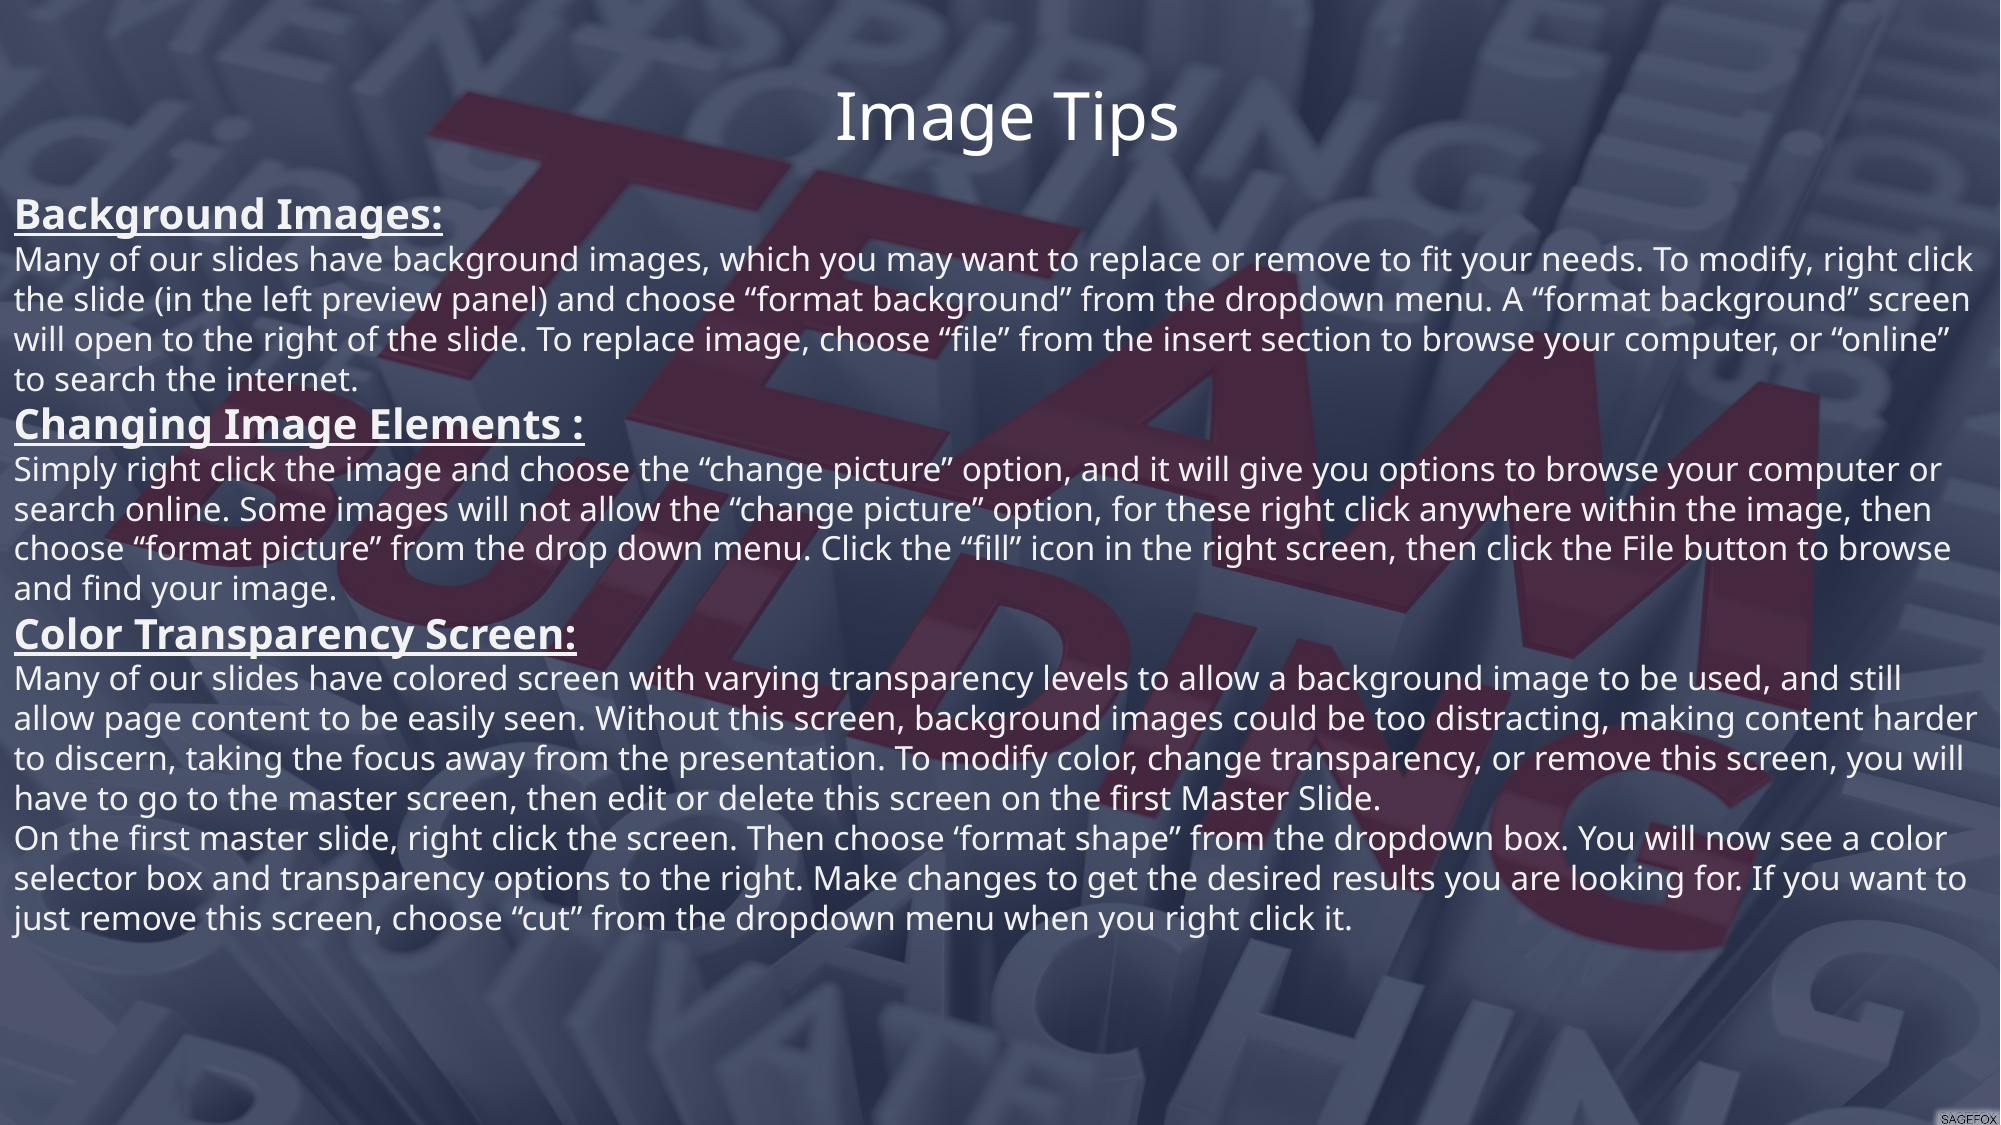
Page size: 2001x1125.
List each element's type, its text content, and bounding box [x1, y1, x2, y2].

text_box Background Images: Many of our slides have background images, which you may want to replace or remove to fit your needs. To modify, right click the slide (in the left preview panel) and choose “format background” from the dropdown menu. A “format background” screen will open to the right of the slide. To replace image, choose “file” from the insert section to browse your computer, or “online” to search the internet. Changing Image Elements : Simply right click the image and choose the “change picture” option, and it will give you options to browse your computer or search online. Some images will not allow the “change picture” option, for these right click anywhere within the image, then choose “format picture” from the drop down menu. Click the “fill” icon in the right screen, then click the File button to browse and find your image. Color Transparency Screen: Many of our slides have colored screen with varying transparency levels to allow a background image to be used, and still allow page content to be easily seen. Without this screen, background images could be too distracting, making content harder to discern, taking the focus away from the presentation. To modify color, change transparency, or remove this screen, you will have to go to the master screen, then edit or delete this screen on the first Master Slide. On the first master slide, right click the screen. Then choose ‘format shape” from the dropdown box. You will now see a color selector box and transparency options to the right. Make changes to get the desired results you are looking for. If you want to just remove this screen, choose “cut” from the dropdown menu when you right click it. [0, 0, 2000, 1125]
title Image Tips [597, 59, 1420, 177]
picture [1938, 1114, 1999, 1125]
